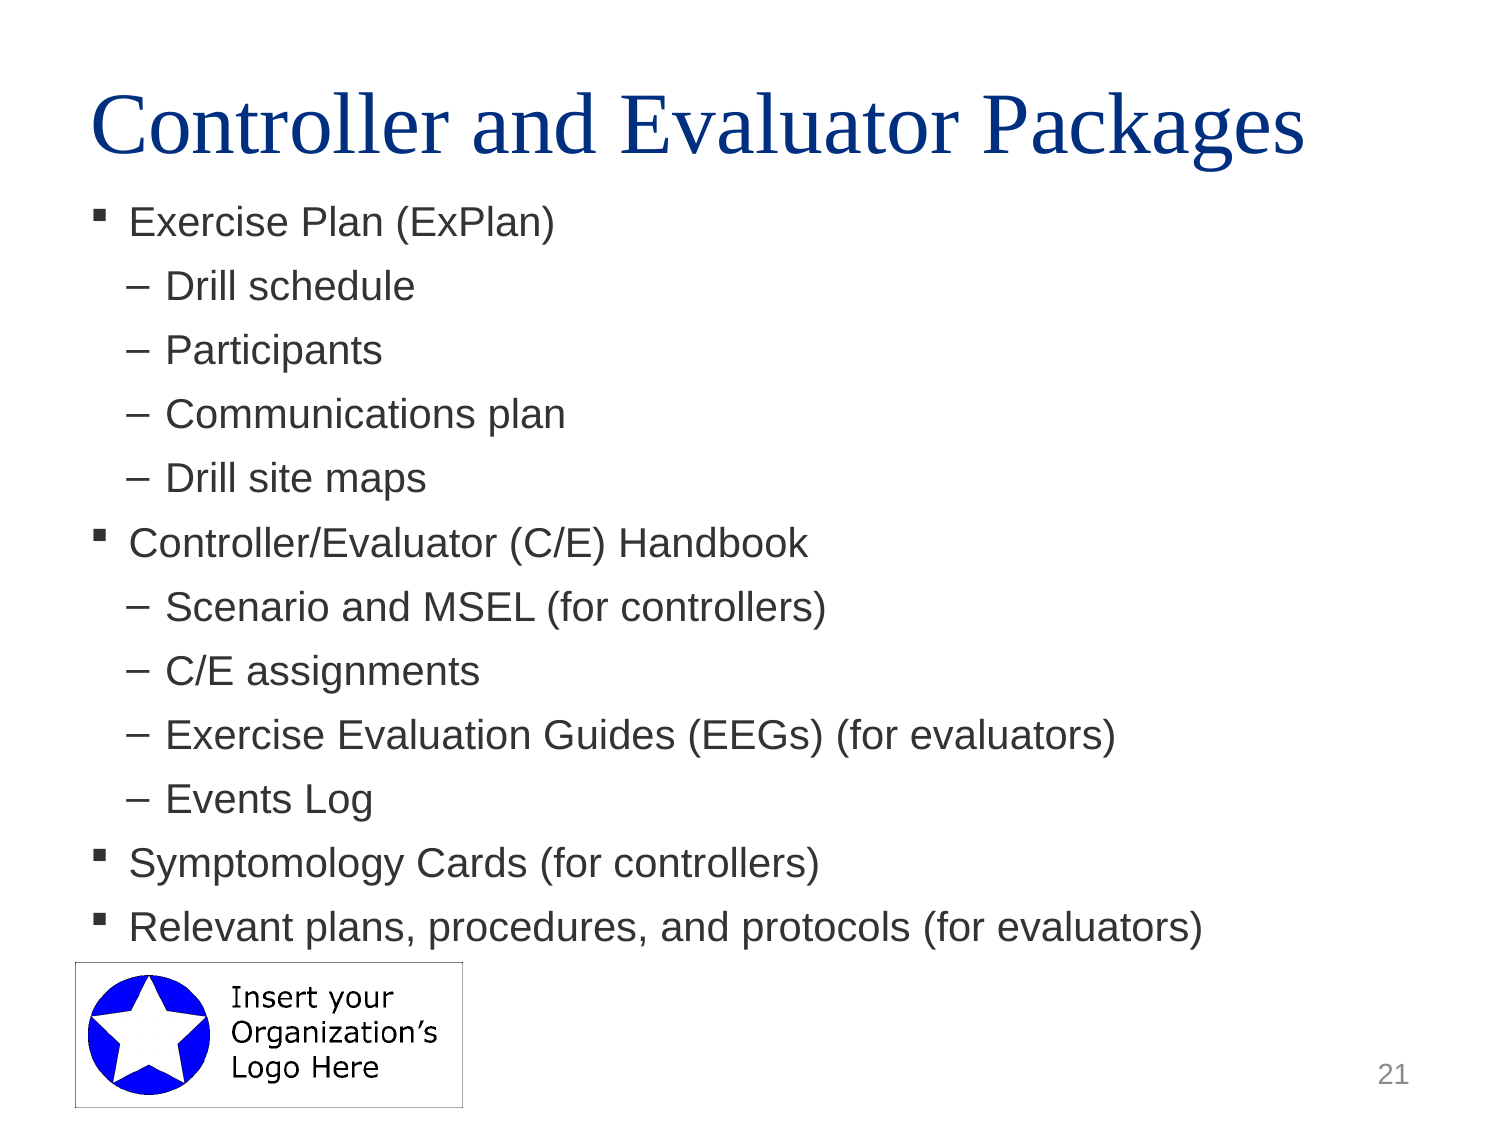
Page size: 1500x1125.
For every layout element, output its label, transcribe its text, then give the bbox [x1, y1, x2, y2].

list Exercise Plan (ExPlan) Drill schedule Participants Communications plan Drill site maps Controller/Evaluator (C/E) Handbook Scenario and MSEL (for controllers) C/E assignments Exercise Evaluation Guides (EEGs) (for evaluators) Events Log Symptomology Cards (for controllers) Relevant plans, procedures, and protocols (for evaluators) [75, 187, 1425, 963]
slide_number 21 [1074, 1042, 1425, 1103]
title Controller and Evaluator Packages [75, 24, 1425, 187]
picture [75, 963, 463, 1108]
